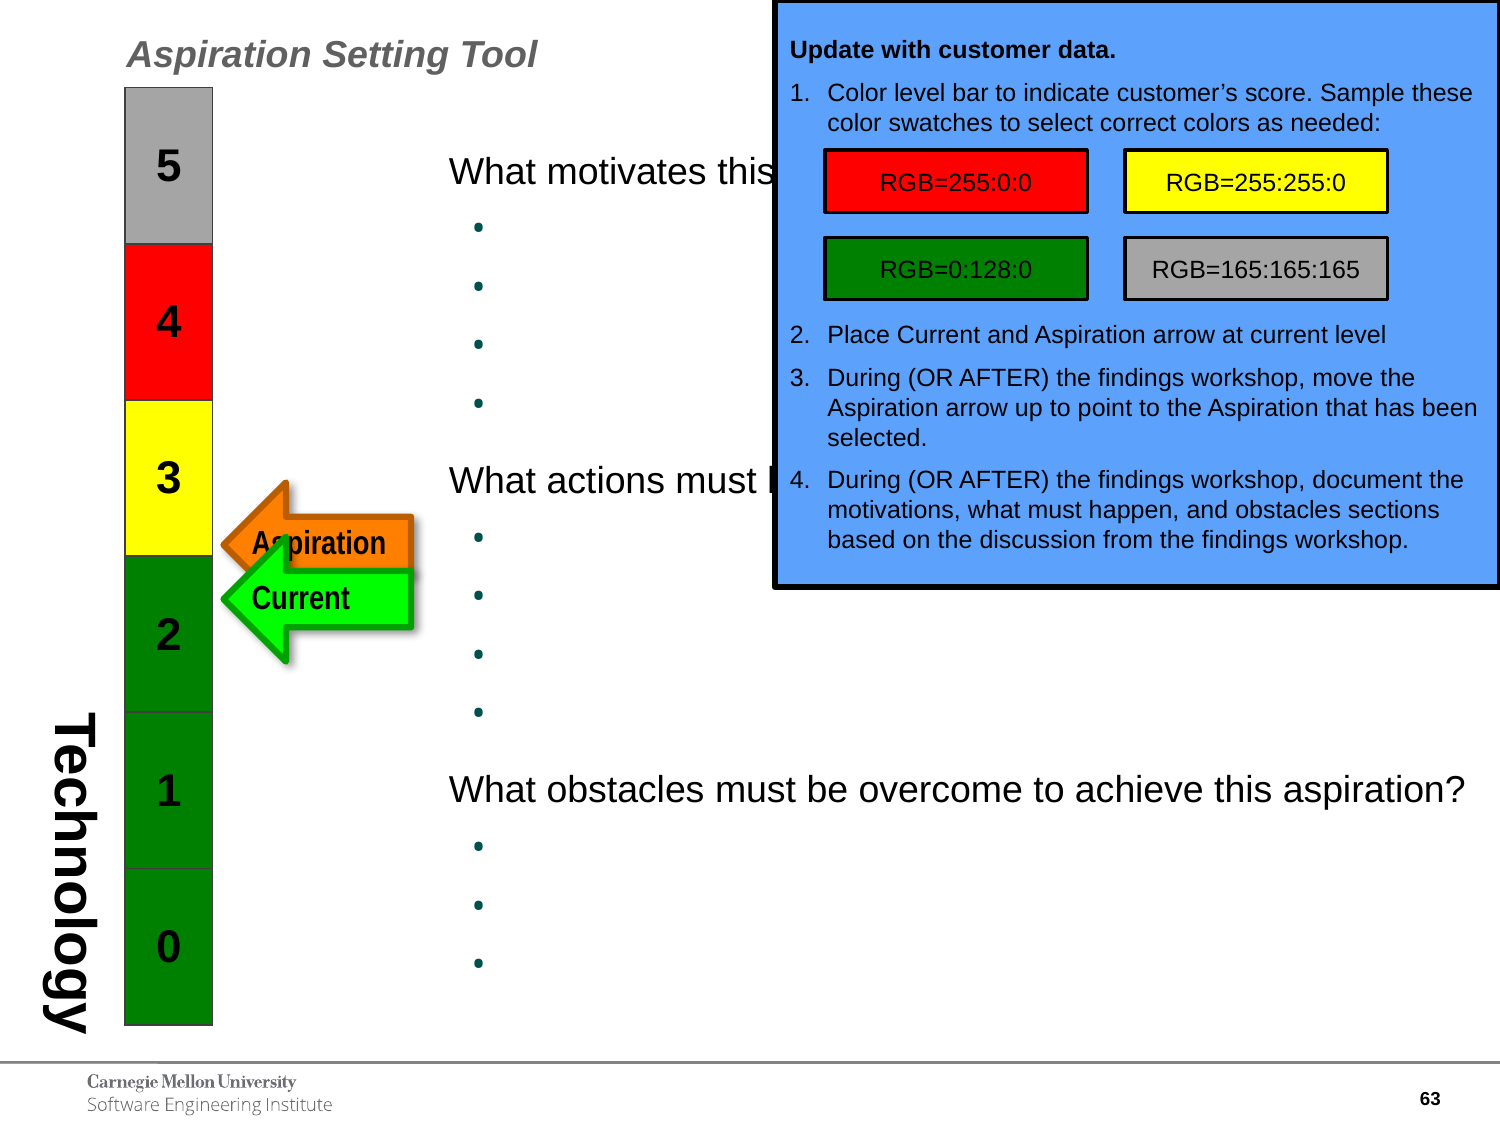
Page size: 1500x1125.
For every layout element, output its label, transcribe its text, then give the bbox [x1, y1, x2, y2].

text_box Current [223, 536, 412, 662]
text_box Aspiration Setting Tool [111, 22, 554, 83]
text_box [774, 0, 1500, 588]
table_cell 2 [126, 557, 212, 711]
text_box Aspiration [223, 482, 412, 572]
table_cell 3 [126, 401, 212, 555]
table_cell 1 [126, 713, 212, 868]
title Technology [37, 69, 107, 1036]
table_header 5 [126, 88, 212, 243]
table_cell 0 [126, 869, 212, 1024]
table_cell 4 [126, 245, 212, 399]
list What motivates this aspiration? What actions must happen to achieve this aspiration? What obstacles must be overcome to achieve this aspiration? [448, 149, 1500, 1036]
